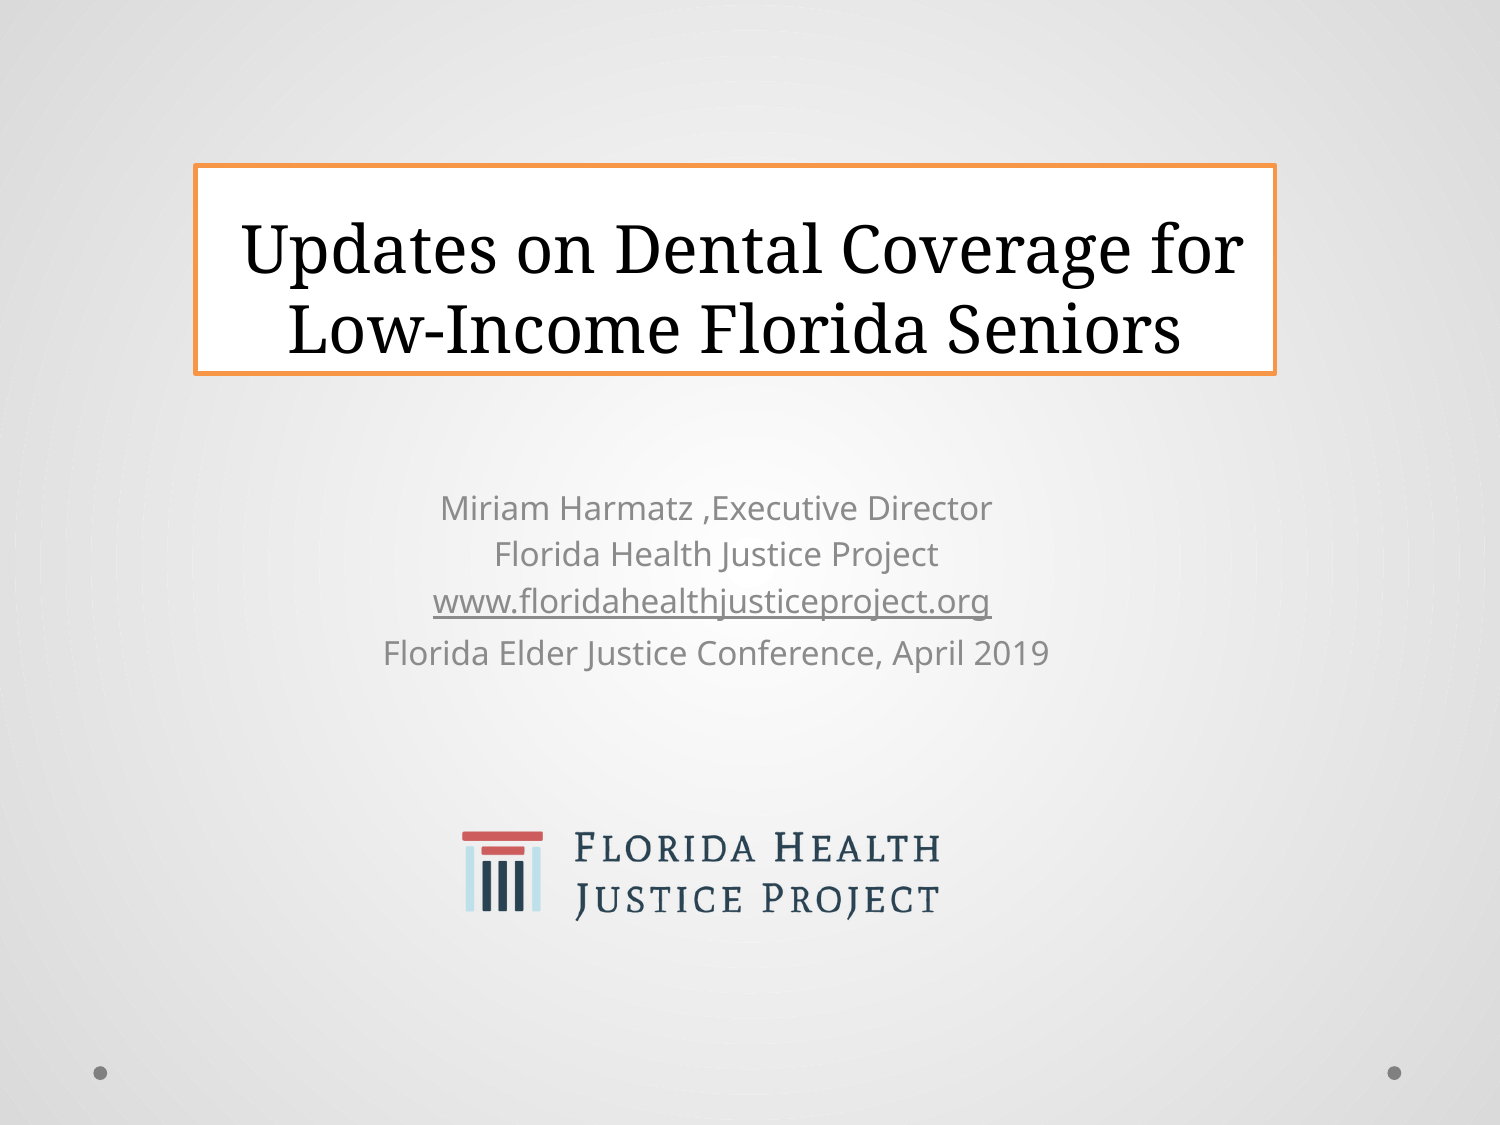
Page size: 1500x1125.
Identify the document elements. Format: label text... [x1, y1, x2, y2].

title Updates on Dental Coverage for Low-Income Florida Seniors [193, 163, 1277, 376]
picture [460, 831, 939, 922]
subtitle Miriam Harmatz ,Executive Director Florida Health Justice Project www.floridahealthjusticeproject.org Florida Elder Justice Conference, April 2019 [158, 403, 1275, 732]
